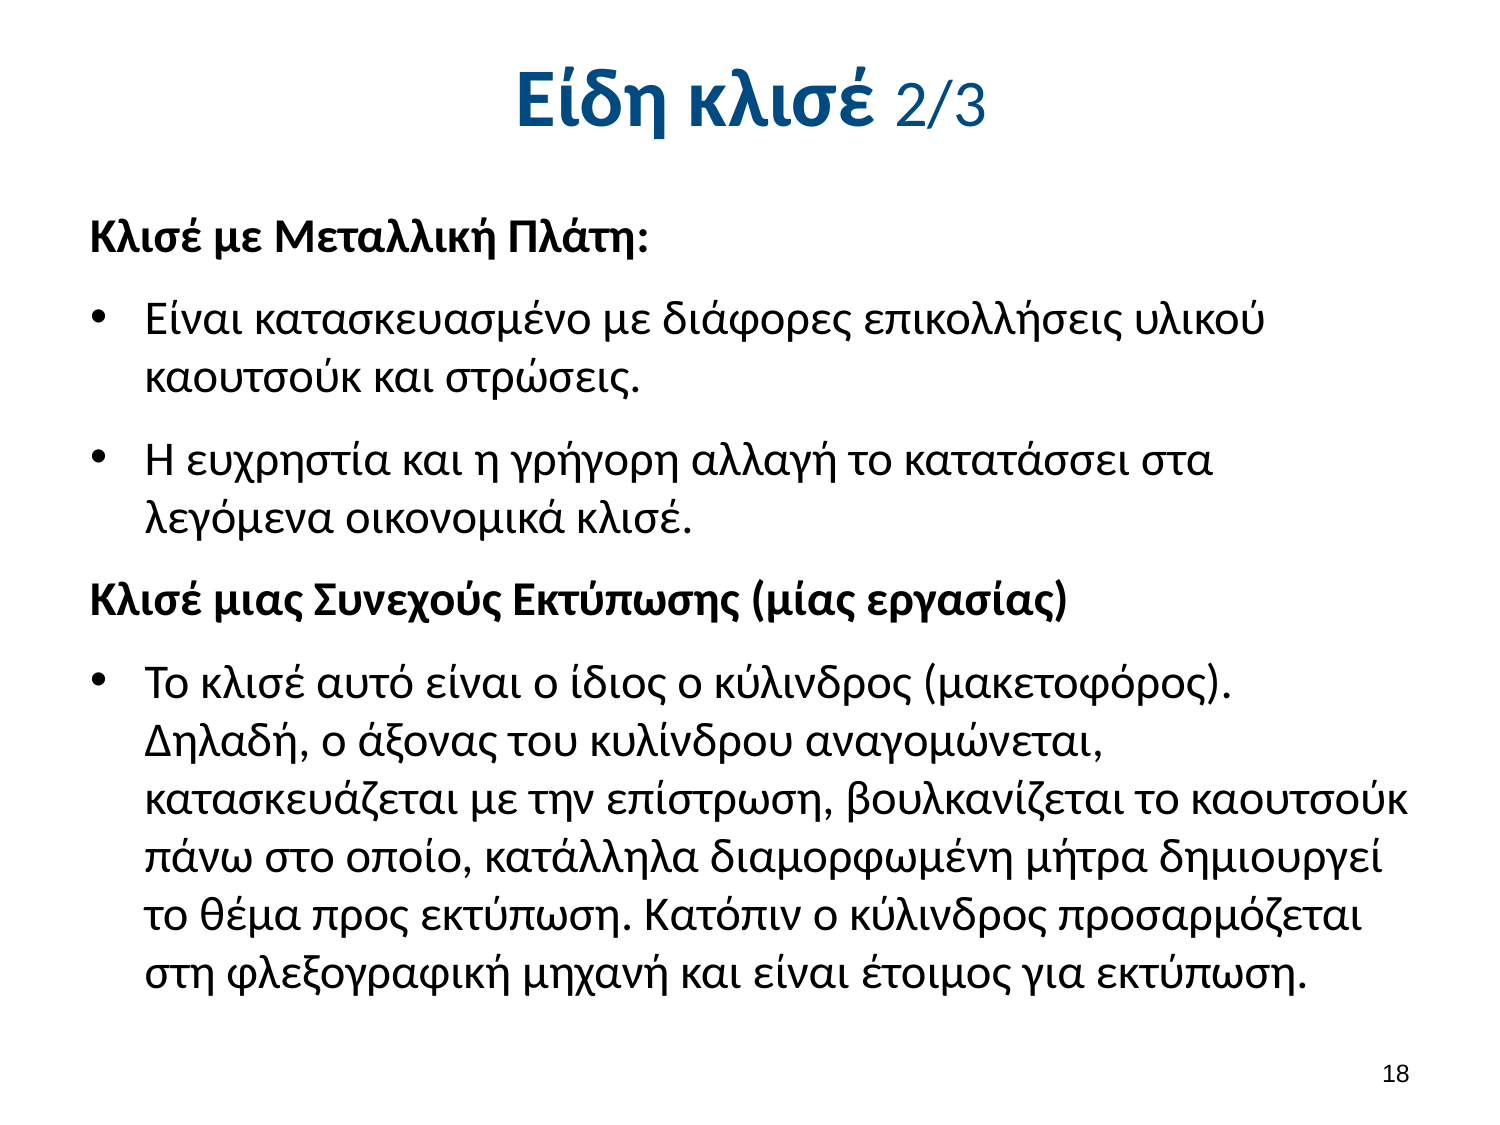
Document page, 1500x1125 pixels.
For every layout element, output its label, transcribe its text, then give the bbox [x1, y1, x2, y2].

slide_number 17 [1074, 1042, 1425, 1103]
title Είδη κλισέ 2/3 [76, 19, 1427, 169]
list Κλισέ με Μεταλλική Πλάτη: Είναι κατασκευασμένο με διάφορες επικολλήσεις υλικού καουτσούκ και στρώσεις. Η ευχρηστία και η γρήγορη αλλαγή το κατατάσσει στα λεγόμενα οικονομικά κλισέ. Κλισέ μιας Συνεχούς Εκτύπωσης (μίας εργασίας) Το κλισέ αυτό είναι ο ίδιος ο κύλινδρος (μακετοφόρος). Δηλαδή, ο άξονας του κυλίνδρου αναγομώνεται, κατασκευάζεται με την επίστρωση, βουλκανίζεται το καουτσούκ πάνω στο οποίο, κατάλληλα διαμορφωμένη μήτρα δημιουργεί το θέμα προς εκτύπωση. Κατόπιν ο κύλινδρος προσαρμόζεται στη φλεξογραφική μηχανή και είναι έτοιμος για εκτύπωση. [75, 196, 1425, 1024]
